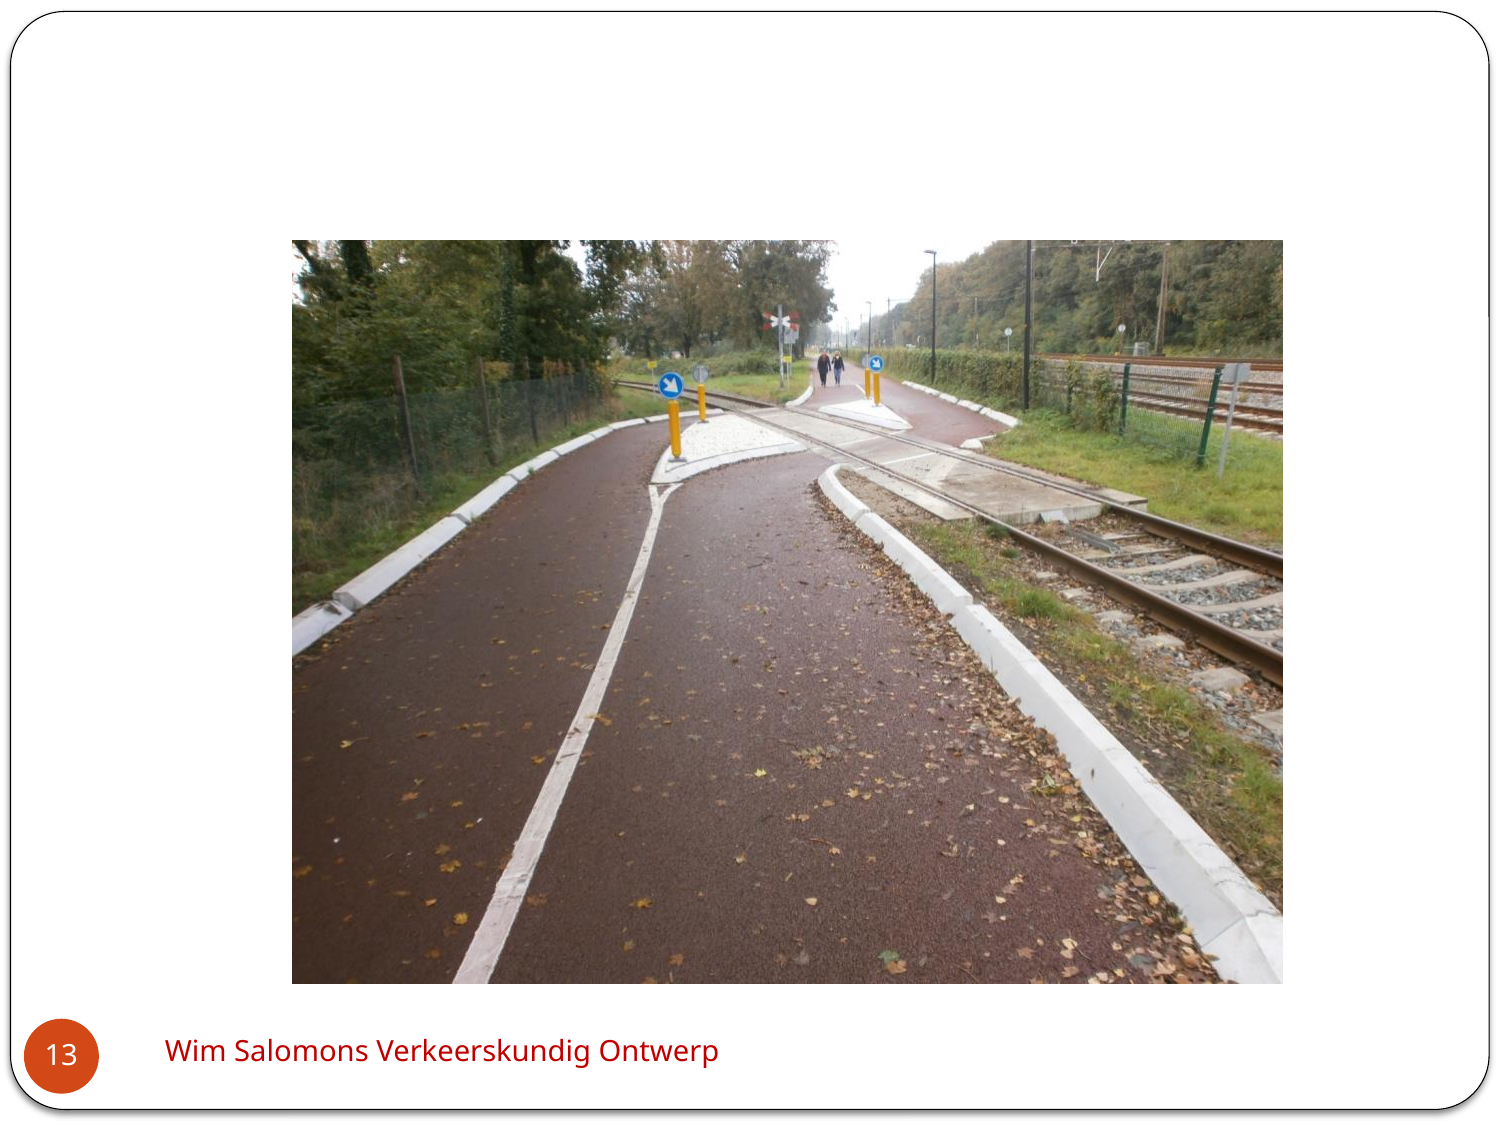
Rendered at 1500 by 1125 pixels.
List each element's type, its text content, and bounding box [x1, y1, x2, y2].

footer Wim Salomons Verkeerskundig Ontwerp [150, 1012, 800, 1088]
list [291, 240, 1284, 985]
slide_number 13 [23, 1018, 99, 1094]
